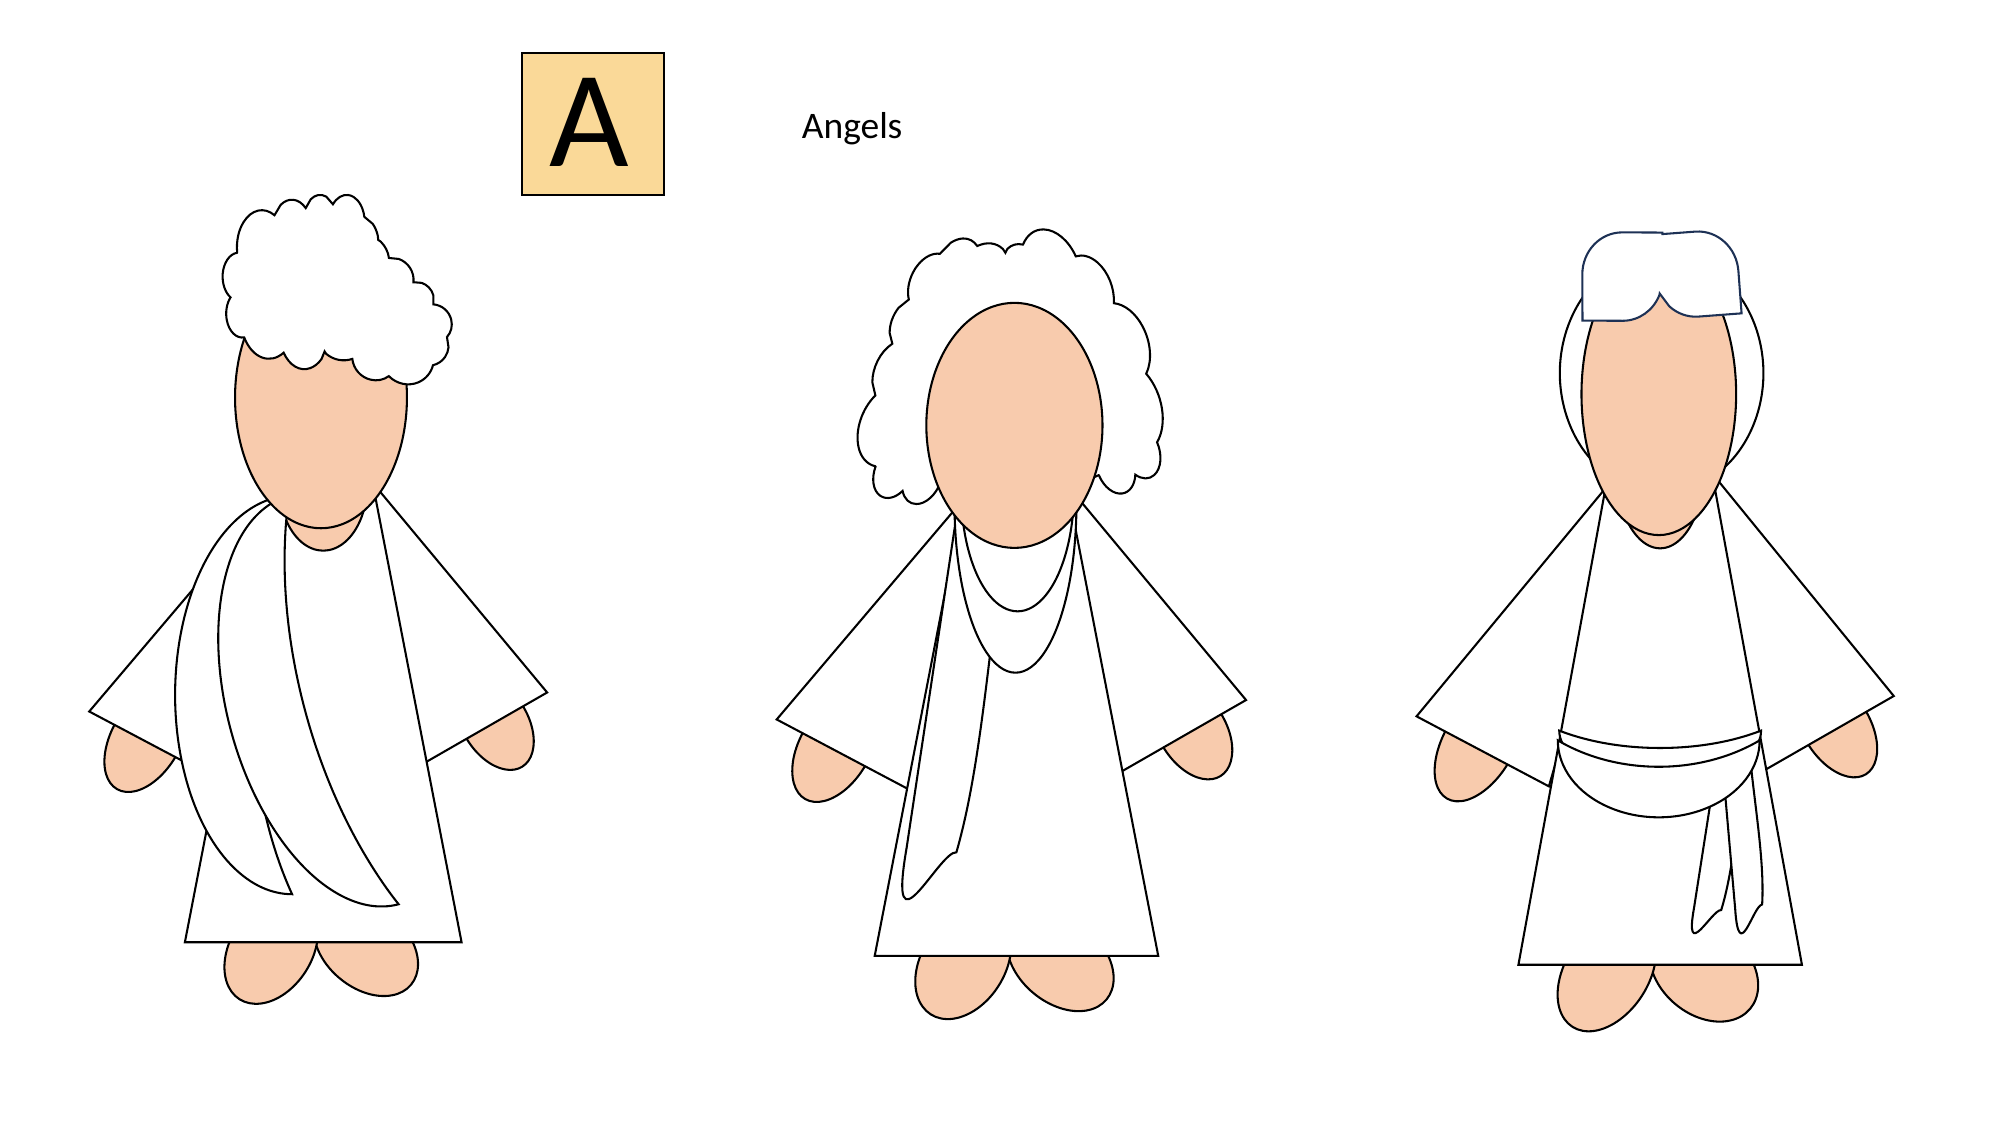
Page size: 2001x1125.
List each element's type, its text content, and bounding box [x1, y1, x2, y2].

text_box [1443, 229, 1870, 1037]
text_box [799, 234, 1226, 1024]
text_box Angels [787, 93, 1102, 154]
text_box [111, 194, 528, 1009]
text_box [522, 21, 668, 203]
